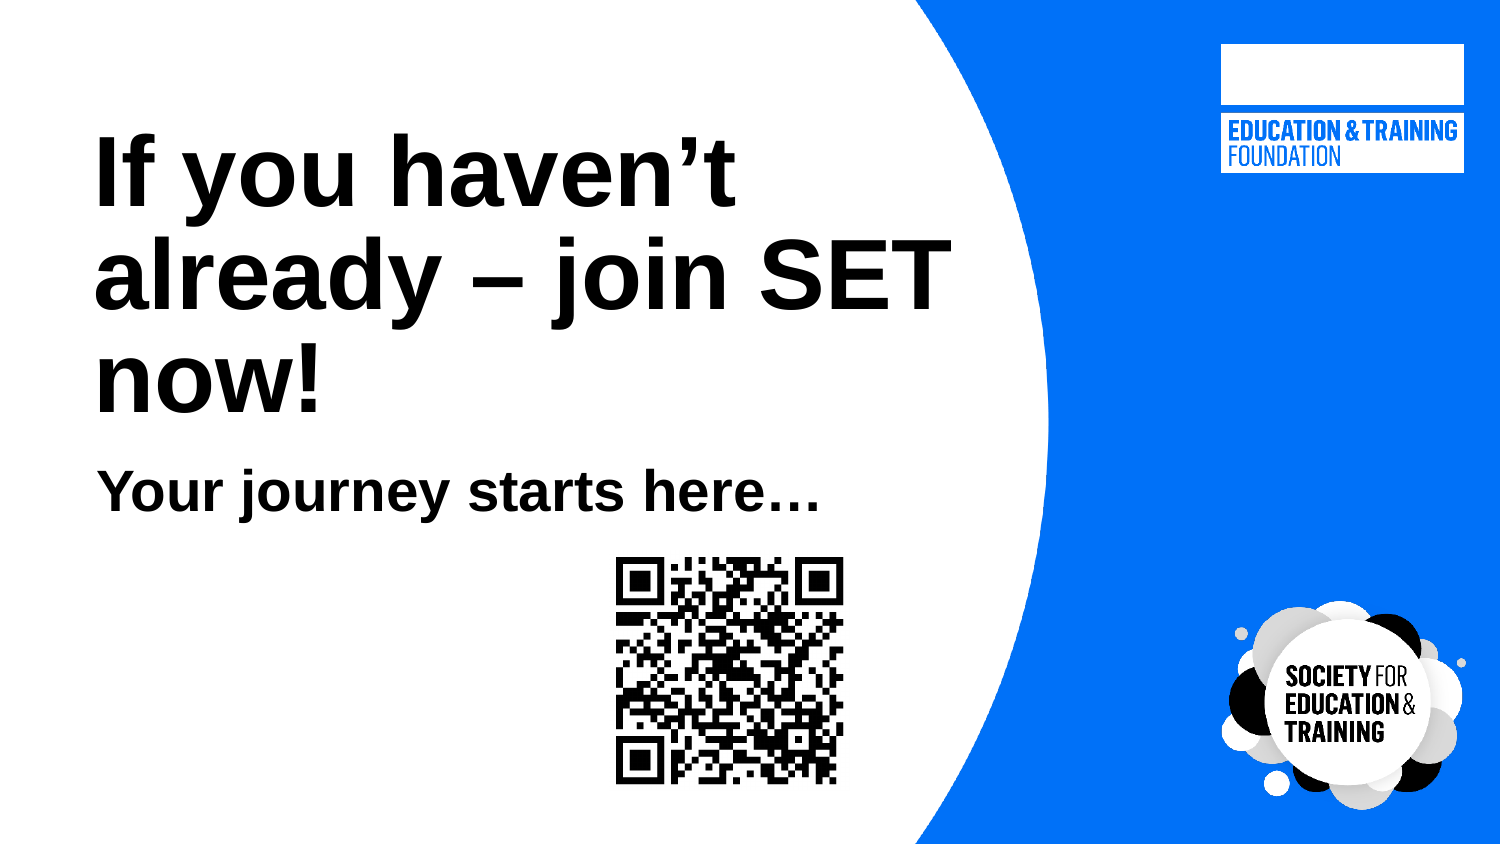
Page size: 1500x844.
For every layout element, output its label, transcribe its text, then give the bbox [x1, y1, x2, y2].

title If you haven’t already – join SET now! [93, 71, 1035, 433]
text_box Your journey starts here… [96, 408, 990, 523]
picture [0, 0, 1500, 844]
